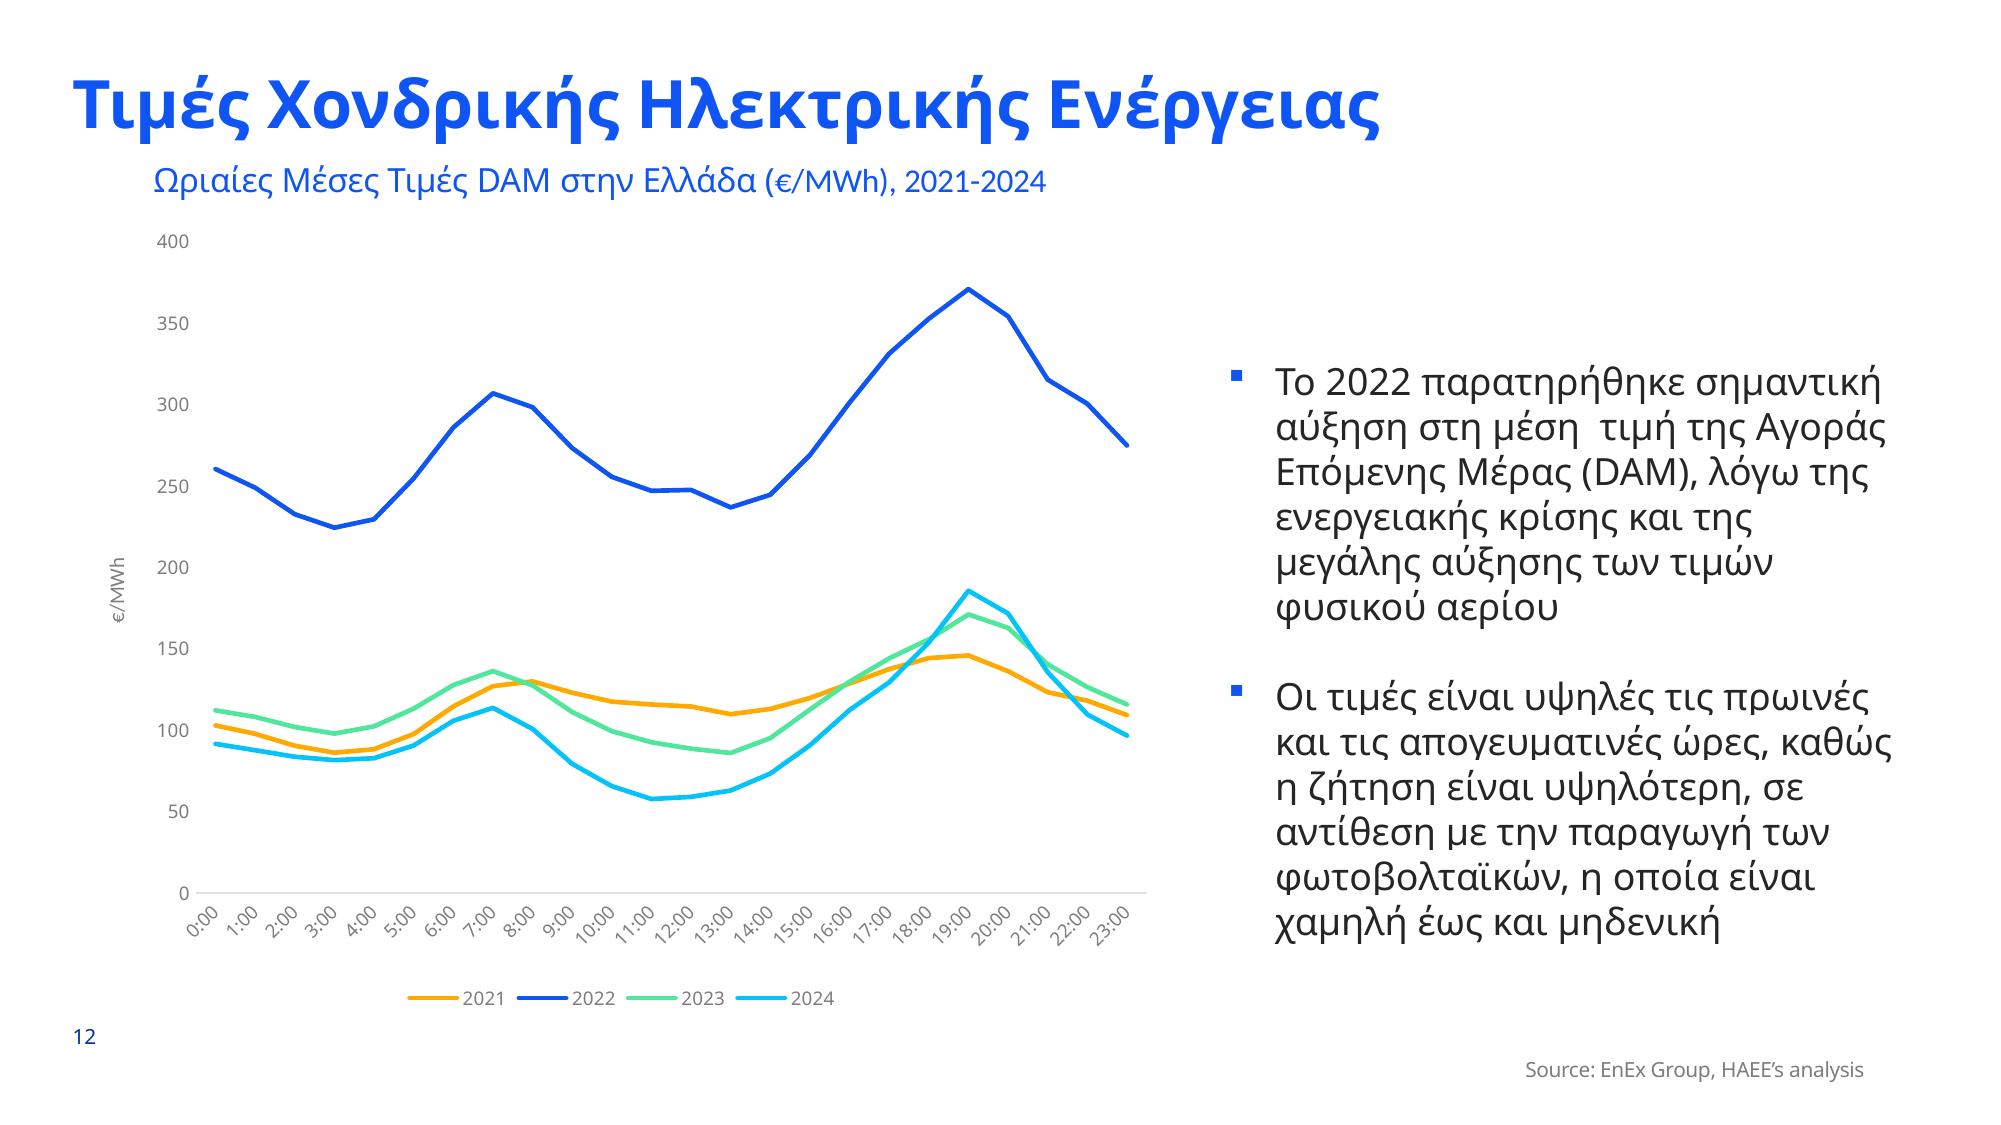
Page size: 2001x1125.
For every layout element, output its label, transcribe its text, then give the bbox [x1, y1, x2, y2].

text_box Το 2022 παρατηρήθηκε σημαντική αύξηση στη μέση τιμή της Αγοράς Επόμενης Μέρας (DAM), λόγω της ενεργειακής κρίσης και της μεγάλης αύξησης των τιμών φυσικού αερίου Οι τιμές είναι υψηλές τις πρωινές και τις απογευματινές ώρες, καθώς η ζήτηση είναι υψηλότερη, σε αντίθεση με την παραγωγή των φωτοβολταϊκών, η οποία είναι χαμηλή έως και μηδενική [1213, 350, 1917, 996]
text_box Ωριαίες Μέσες Τιμές DAM στην Ελλάδα (€/MWh), 2021-2024 [129, 151, 1070, 207]
chart [75, 212, 1169, 1018]
text_box Source: EnEx Group, HAEE’s analysis [1490, 1051, 1942, 1090]
title Τιμές Χονδρικής Ηλεκτρικής Ενέργειας [72, 62, 1928, 144]
slide_number 12 [72, 1026, 115, 1052]
